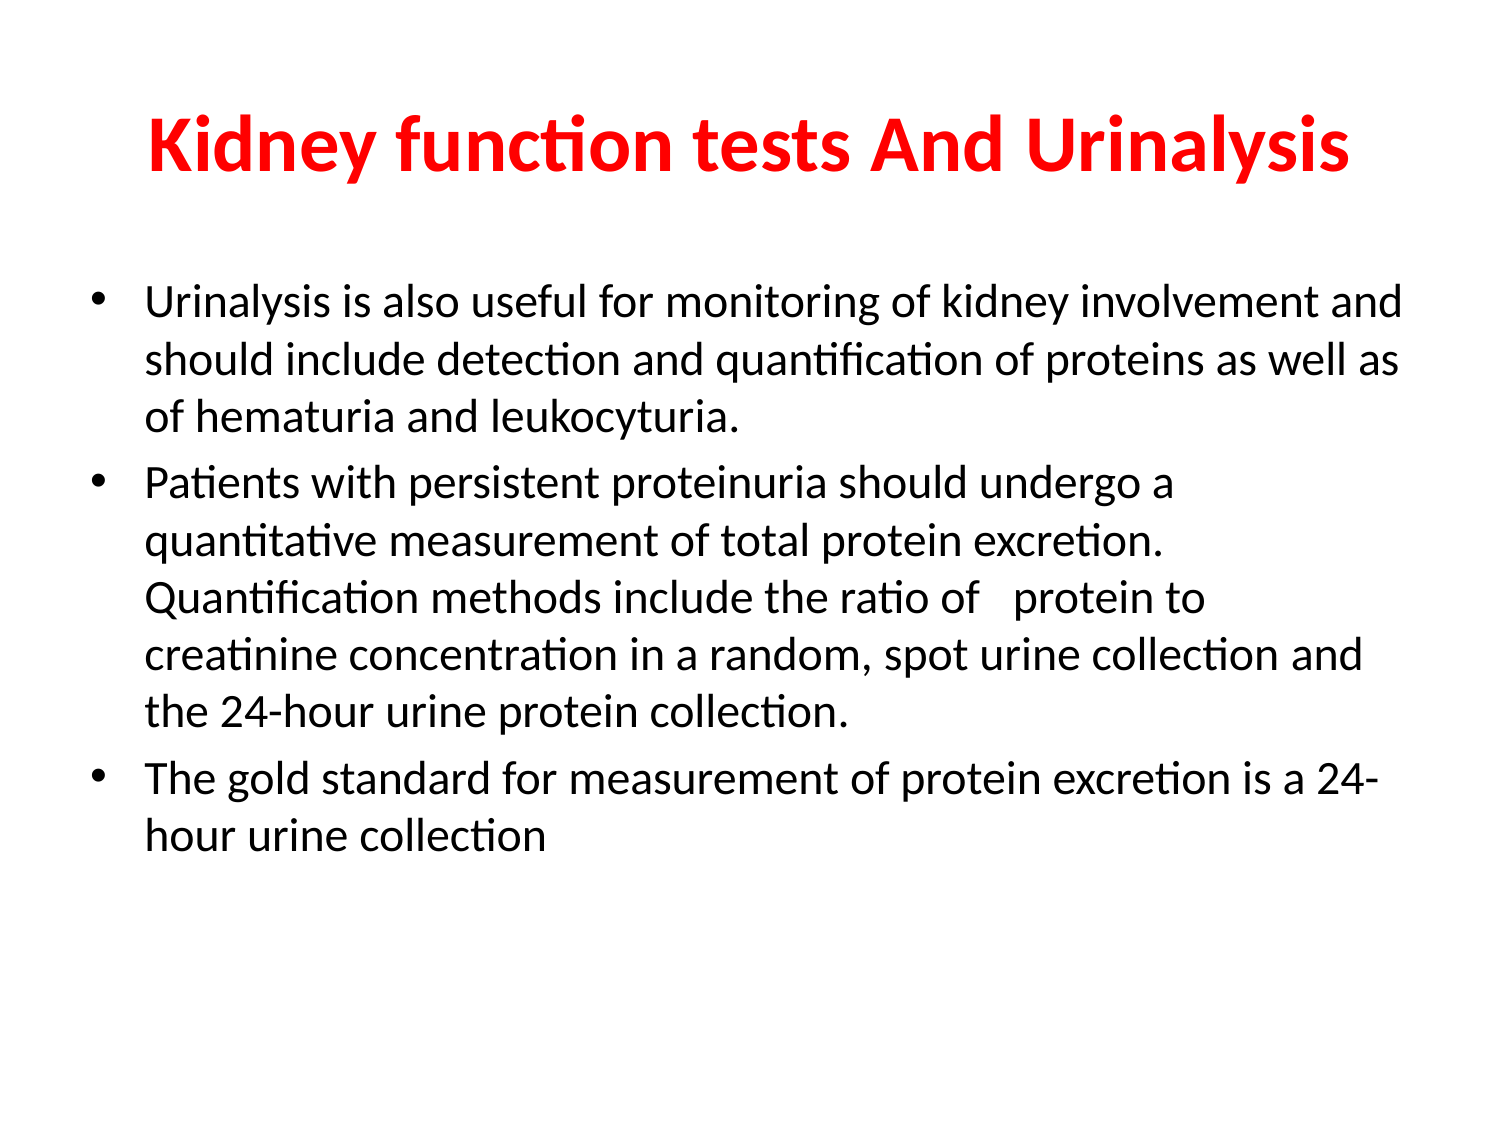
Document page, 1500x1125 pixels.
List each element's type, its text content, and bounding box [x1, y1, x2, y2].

list Urinalysis is also useful for monitoring of kidney involvement and should include detection and quantification of proteins as well as of hematuria and leukocyturia. Patients with persistent proteinuria should undergo a quantitative measurement of total protein excretion. Quantification methods include the ratio of protein to creatinine concentration in a random, spot urine collection and the 24-hour urine protein collection. The gold standard for measurement of protein excretion is a 24-hour urine collection [75, 262, 1425, 870]
title Kidney function tests And Urinalysis [75, 45, 1425, 233]
